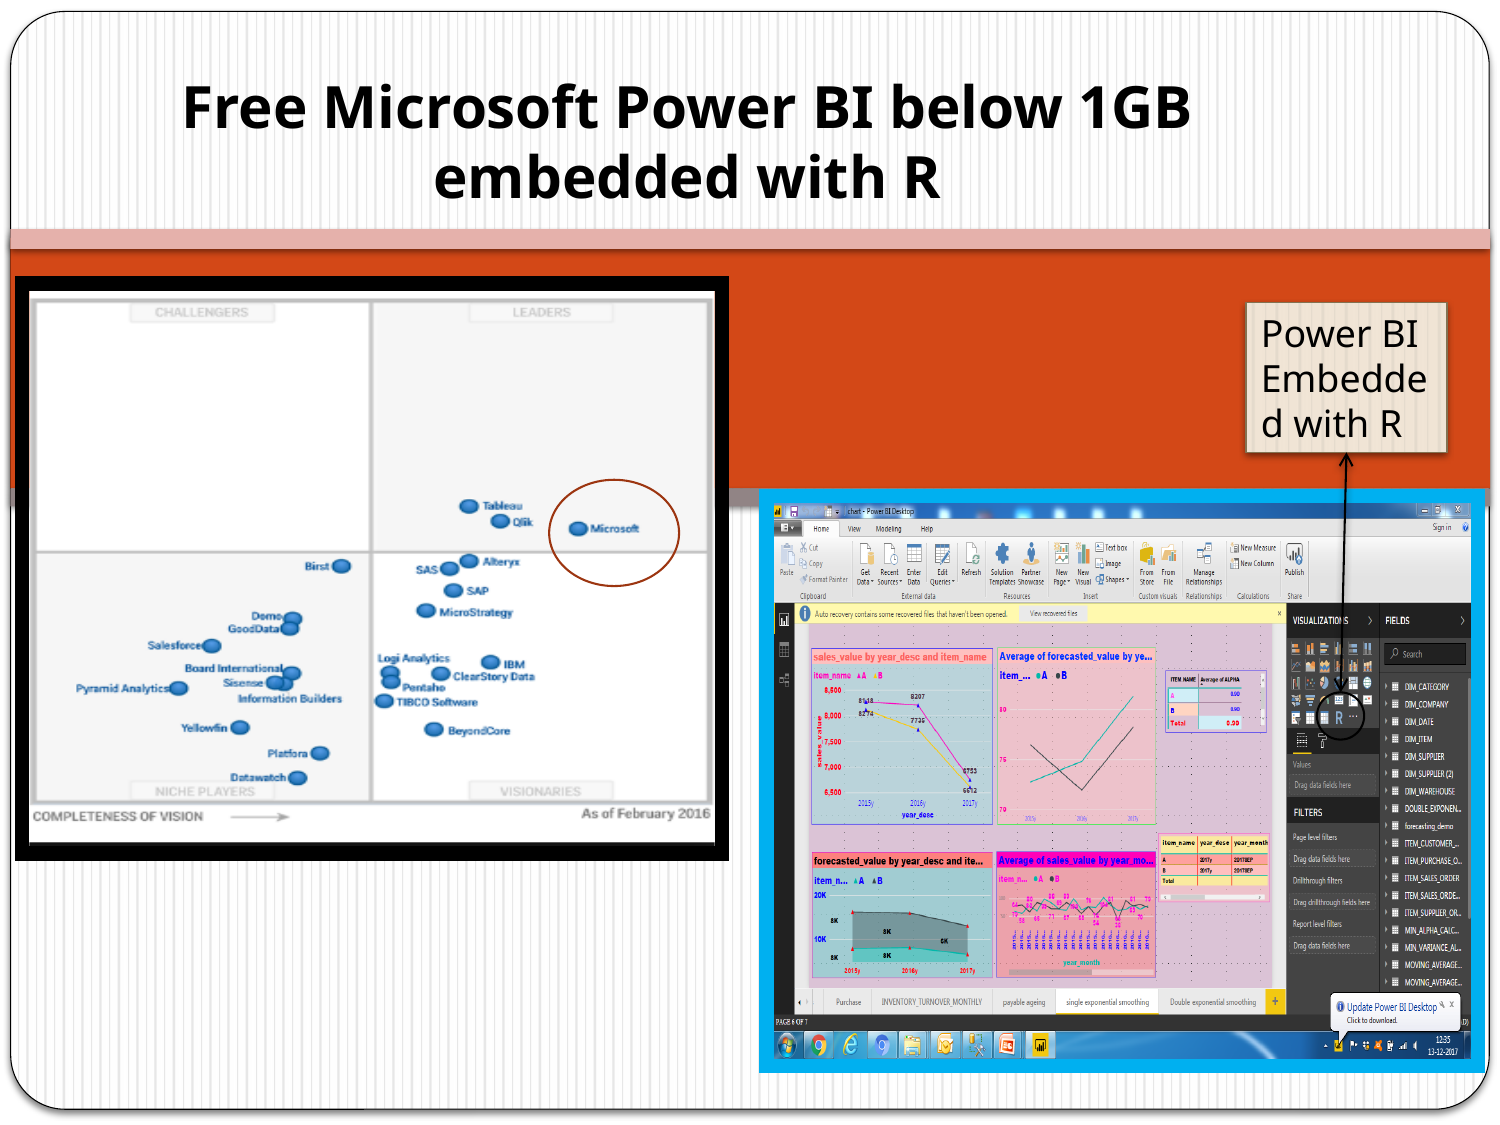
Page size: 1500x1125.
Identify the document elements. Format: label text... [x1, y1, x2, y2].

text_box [1340, 453, 1347, 693]
picture [29, 290, 715, 847]
text_box Power BI Embedded with R [1245, 302, 1448, 453]
picture [775, 504, 1470, 1058]
text_box Free Microsoft Power BI below 1GB embedded with R [49, 62, 1325, 218]
